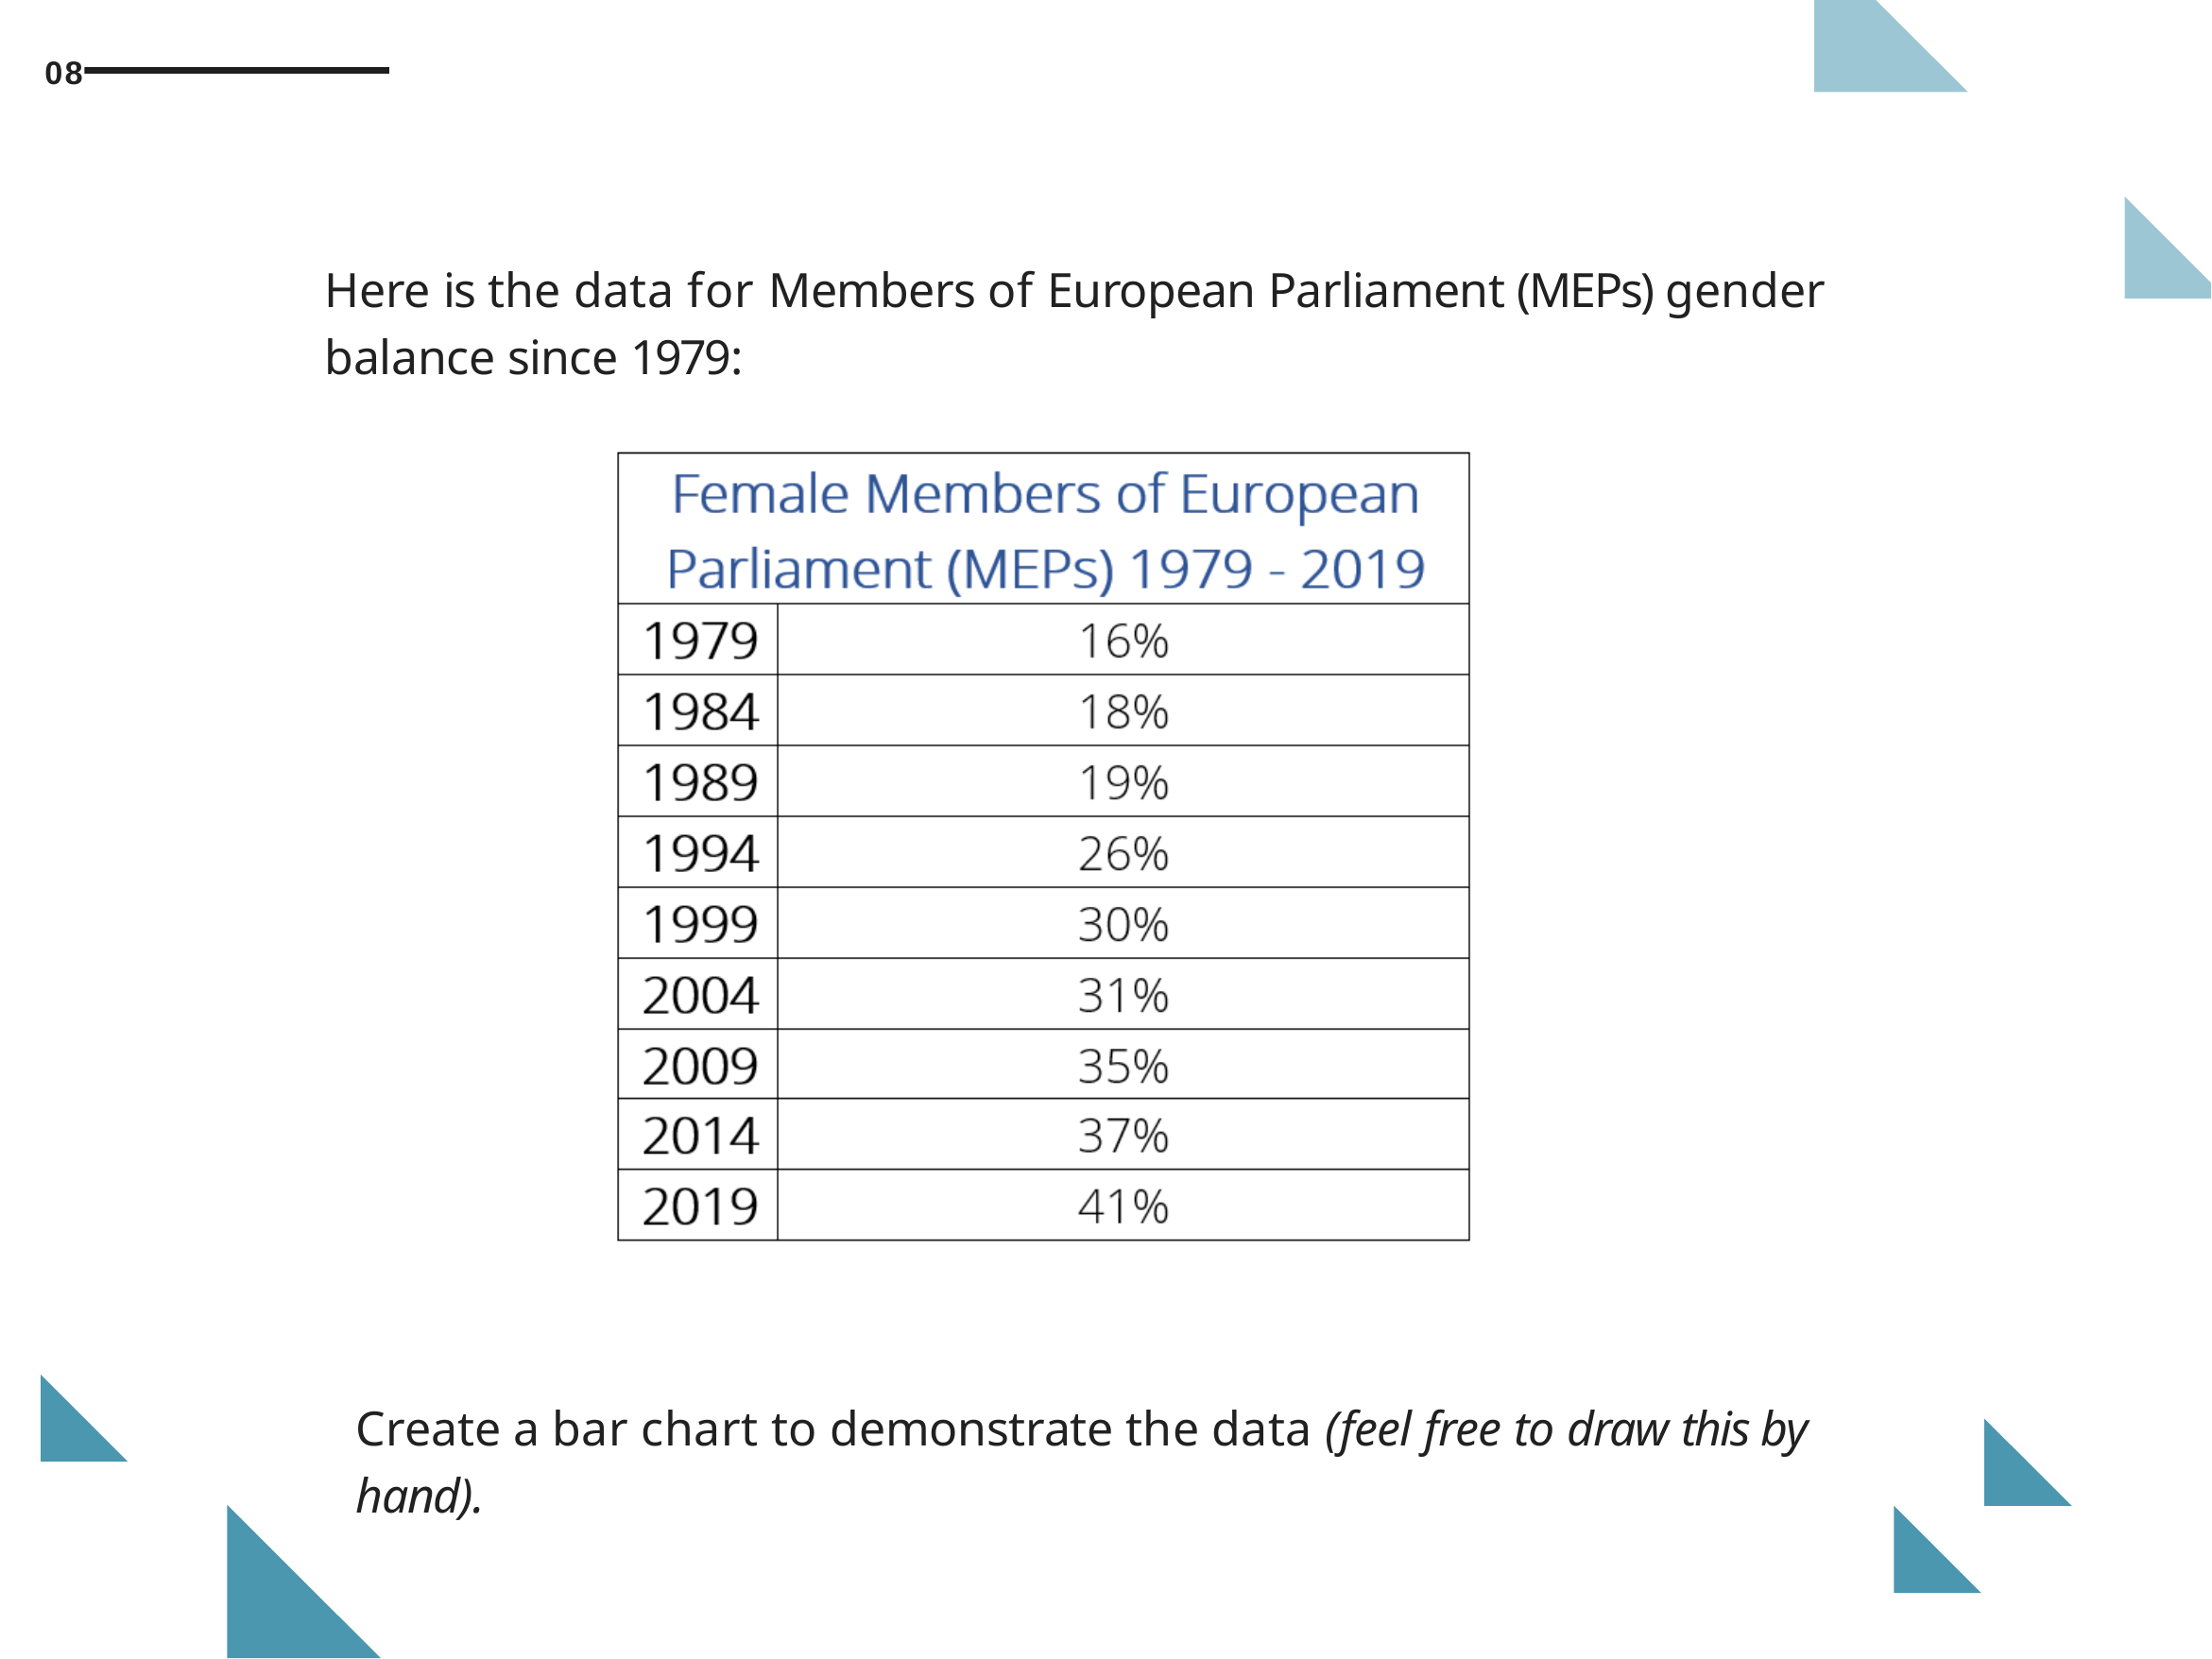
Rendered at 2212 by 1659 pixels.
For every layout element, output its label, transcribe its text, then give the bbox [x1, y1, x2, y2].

picture [603, 442, 1482, 1258]
text_box [1814, 0, 1968, 93]
text_box [1983, 1418, 2072, 1506]
text_box [41, 1374, 129, 1462]
text_box 08 [43, 49, 88, 91]
text_box [88, 67, 389, 74]
text_box [1894, 1506, 1981, 1594]
text_box Here is the data for Members of European Parliament (MEPs) gender balance since 1979: [227, 247, 1858, 385]
text_box [227, 1504, 381, 1659]
text_box Create a bar chart to demonstrate the data (feel free to draw this by hand). [353, 1385, 1895, 1523]
text_box [2124, 196, 2212, 299]
